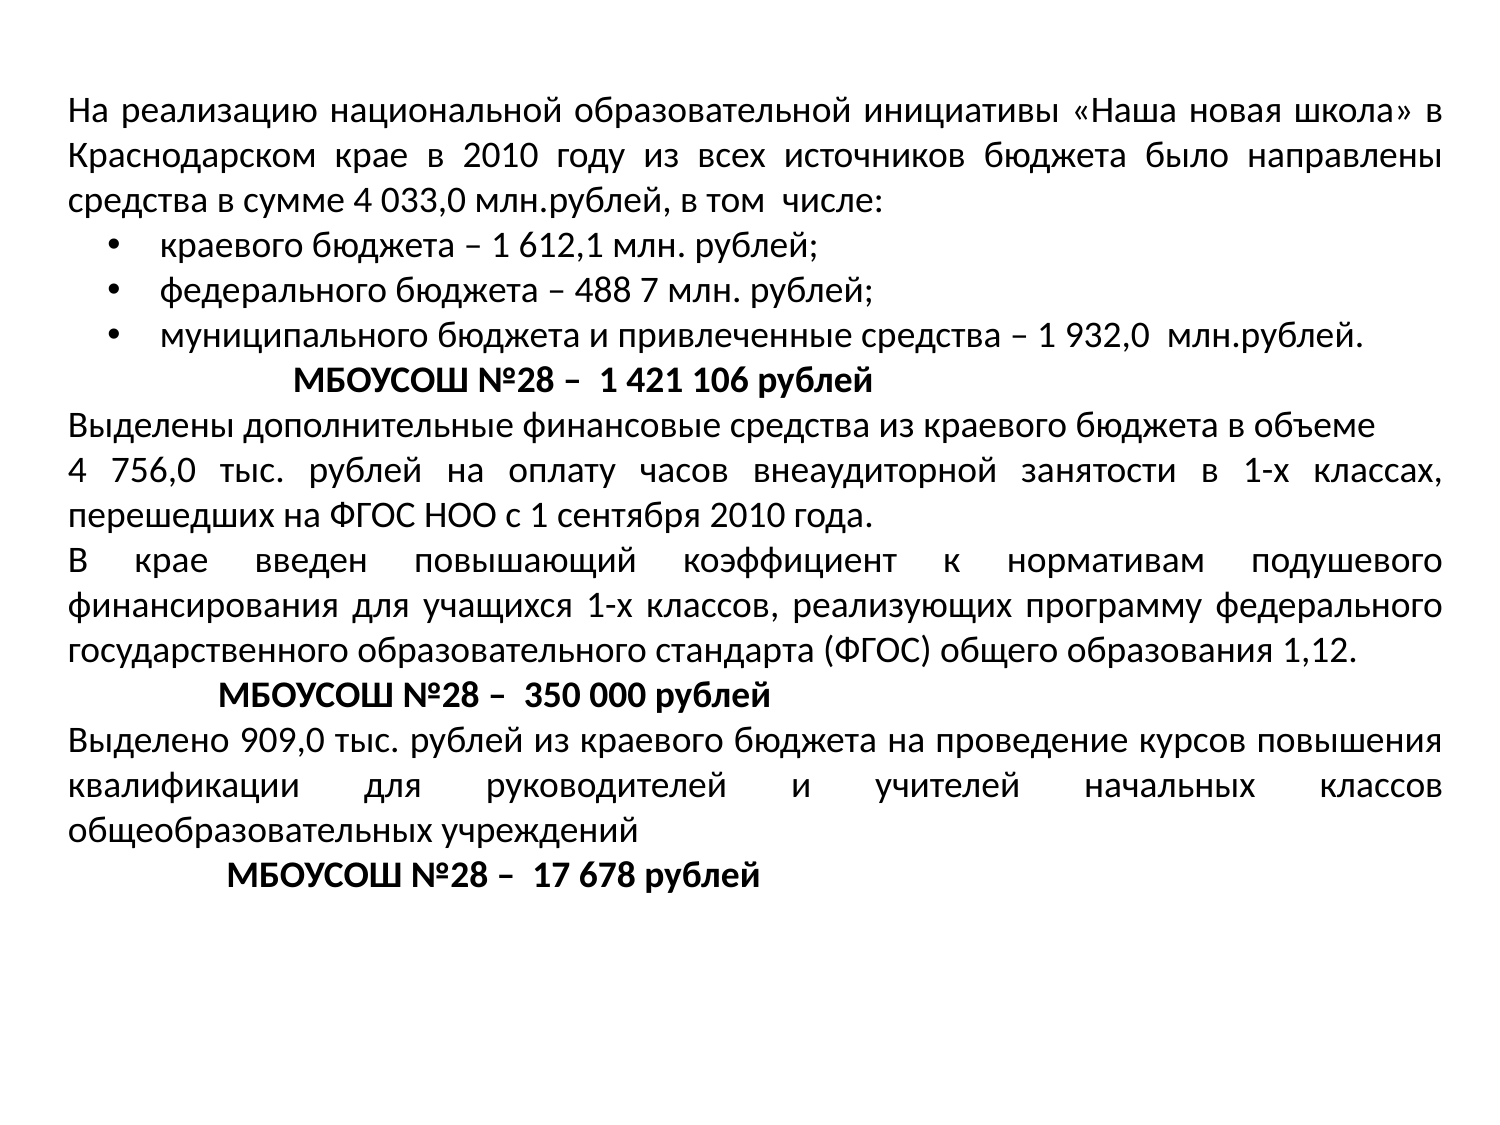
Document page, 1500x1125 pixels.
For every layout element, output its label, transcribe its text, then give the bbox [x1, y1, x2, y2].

text_box На реализацию национальной образовательной инициативы «Наша новая школа» в Краснодарском крае в 2010 году из всех источников бюджета было направлены средства в сумме 4 033,0 млн.рублей, в том числе: краевого бюджета – 1 612,1 млн. рублей; федерального бюджета – 488 7 млн. рублей; муниципального бюджета и привлеченные средства – 1 932,0 млн.рублей. МБОУСОШ №28 – 1 421 106 рублей Выделены дополнительные финансовые средства из краевого бюджета в объеме 4 756,0 тыс. рублей на оплату часов внеаудиторной занятости в 1-х классах, перешедших на ФГОС НОО с 1 сентября 2010 года. В крае введен повышающий коэффициент к нормативам подушевого финансирования для учащихся 1-х классов, реализующих программу федерального государственного образовательного стандарта (ФГОС) общего образования 1,12. МБОУСОШ №28 – 350 000 рублей Выделено 909,0 тыс. рублей из краевого бюджета на проведение курсов повышения квалификации для руководителей и учителей начальных классов общеобразовательных учреждений МБОУСОШ №28 – 17 678 рублей [53, 78, 1459, 948]
